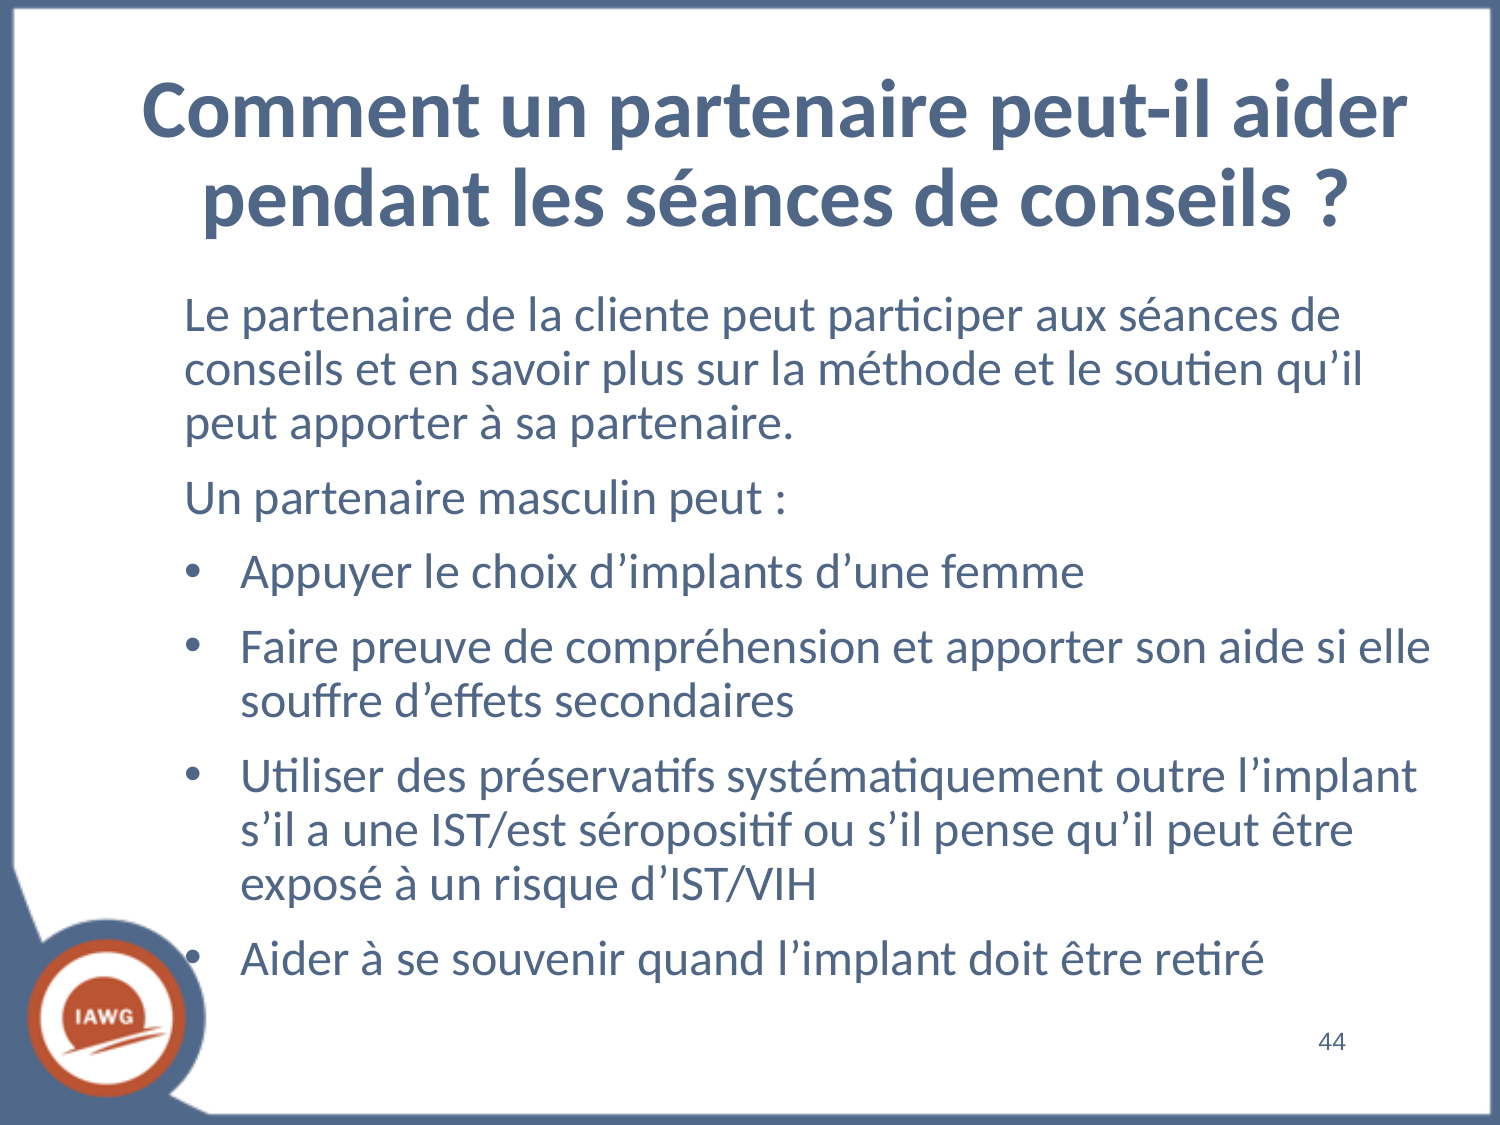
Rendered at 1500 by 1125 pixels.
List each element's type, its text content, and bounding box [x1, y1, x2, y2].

picture [0, 0, 1500, 1125]
text_box 44 [1303, 1017, 1397, 1063]
text_box Le partenaire de la cliente peut participer aux séances de conseils et en savoir plus sur la méthode et le soutien qu’il peut apporter à sa partenaire. Un partenaire masculin peut : Appuyer le choix d’implants d’une femme Faire preuve de compréhension et apporter son aide si elle souffre d’effets secondaires Utiliser des préservatifs systématiquement outre l’implant s’il a une IST/est séropositif ou s’il pense qu’il peut être exposé à un risque d’IST/VIH Aider à se souvenir quand l’implant doit être retiré [169, 273, 1470, 998]
title Comment un partenaire peut-il aider pendant les séances de conseils ? [83, 61, 1470, 249]
